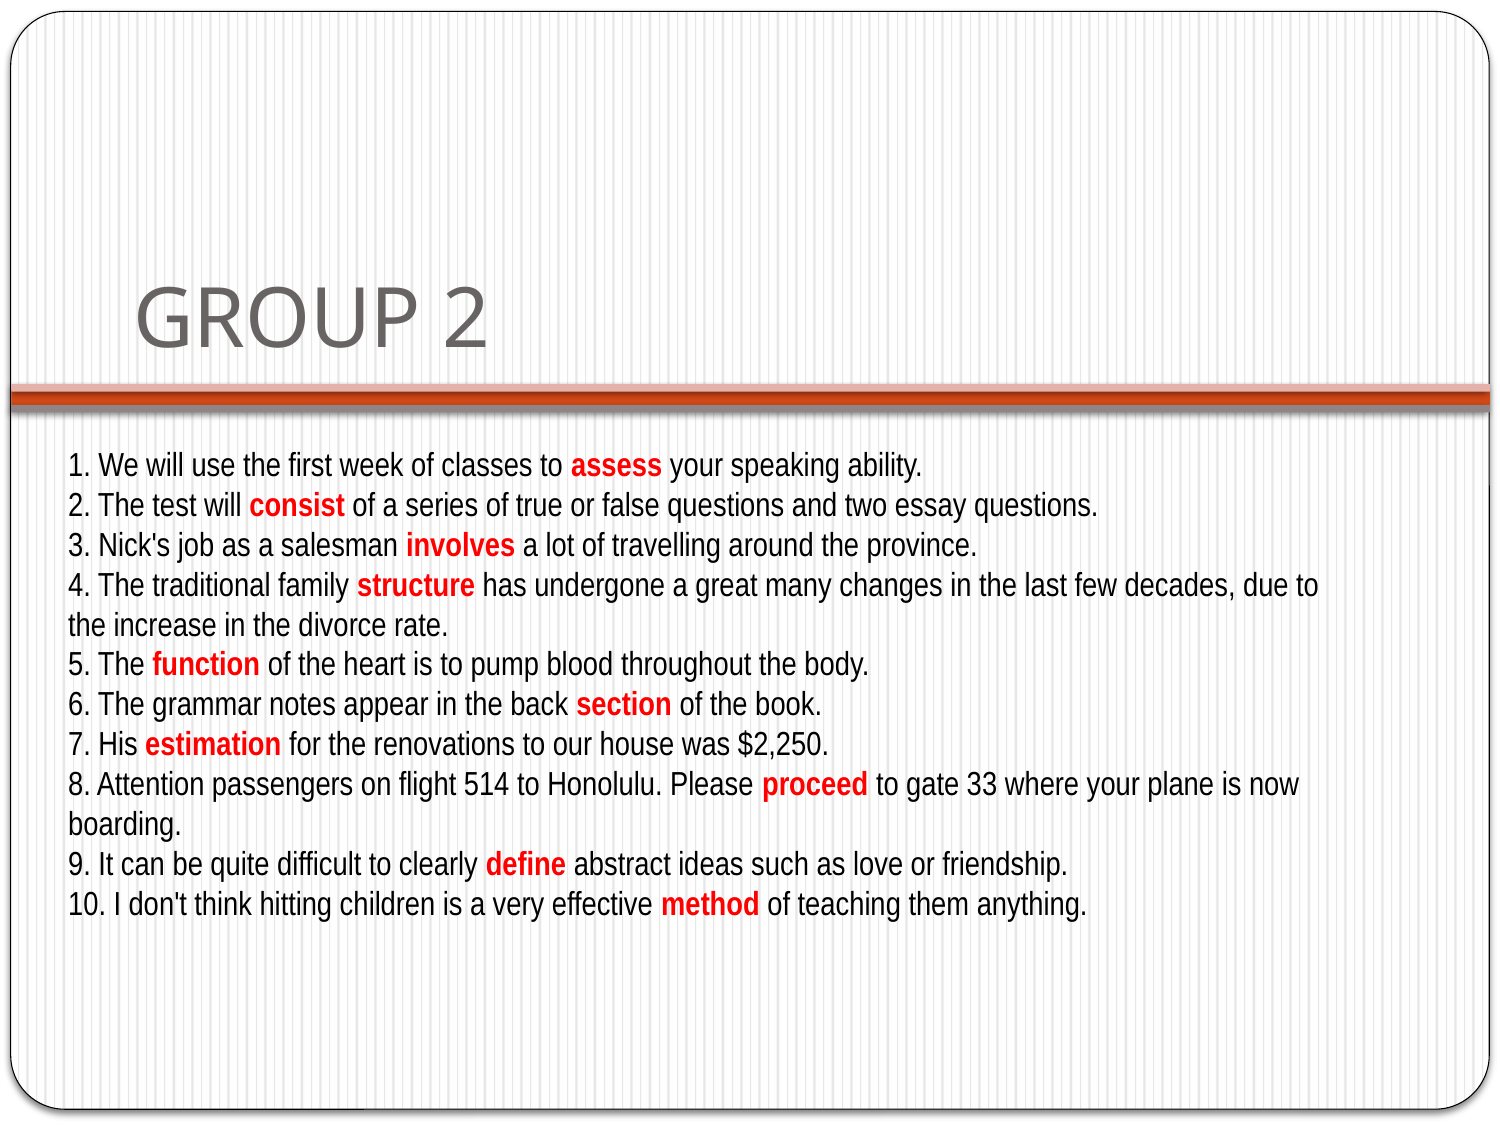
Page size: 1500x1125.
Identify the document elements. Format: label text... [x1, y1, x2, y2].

title GROUP 2 [118, 156, 1394, 380]
text_box 1. We will use the first week of classes to assess your speaking ability. 2. The test will consist of a series of true or false questions and two essay questions. 3. Nick's job as a salesman involves a lot of travelling around the province. 4. The traditional family structure has undergone a great many changes in the last few decades, due to the increase in the divorce rate. 5. The function of the heart is to pump blood throughout the body. 6. The grammar notes appear in the back section of the book. 7. His estimation for the renovations to our house was $2,250. 8. Attention passengers on flight 514 to Honolulu. Please proceed to gate 33 where your plane is now boarding. 9. It can be quite difficult to clearly define abstract ideas such as love or friendship. 10. I don't think hitting children is a very effective method of teaching them anything. [53, 435, 1353, 930]
